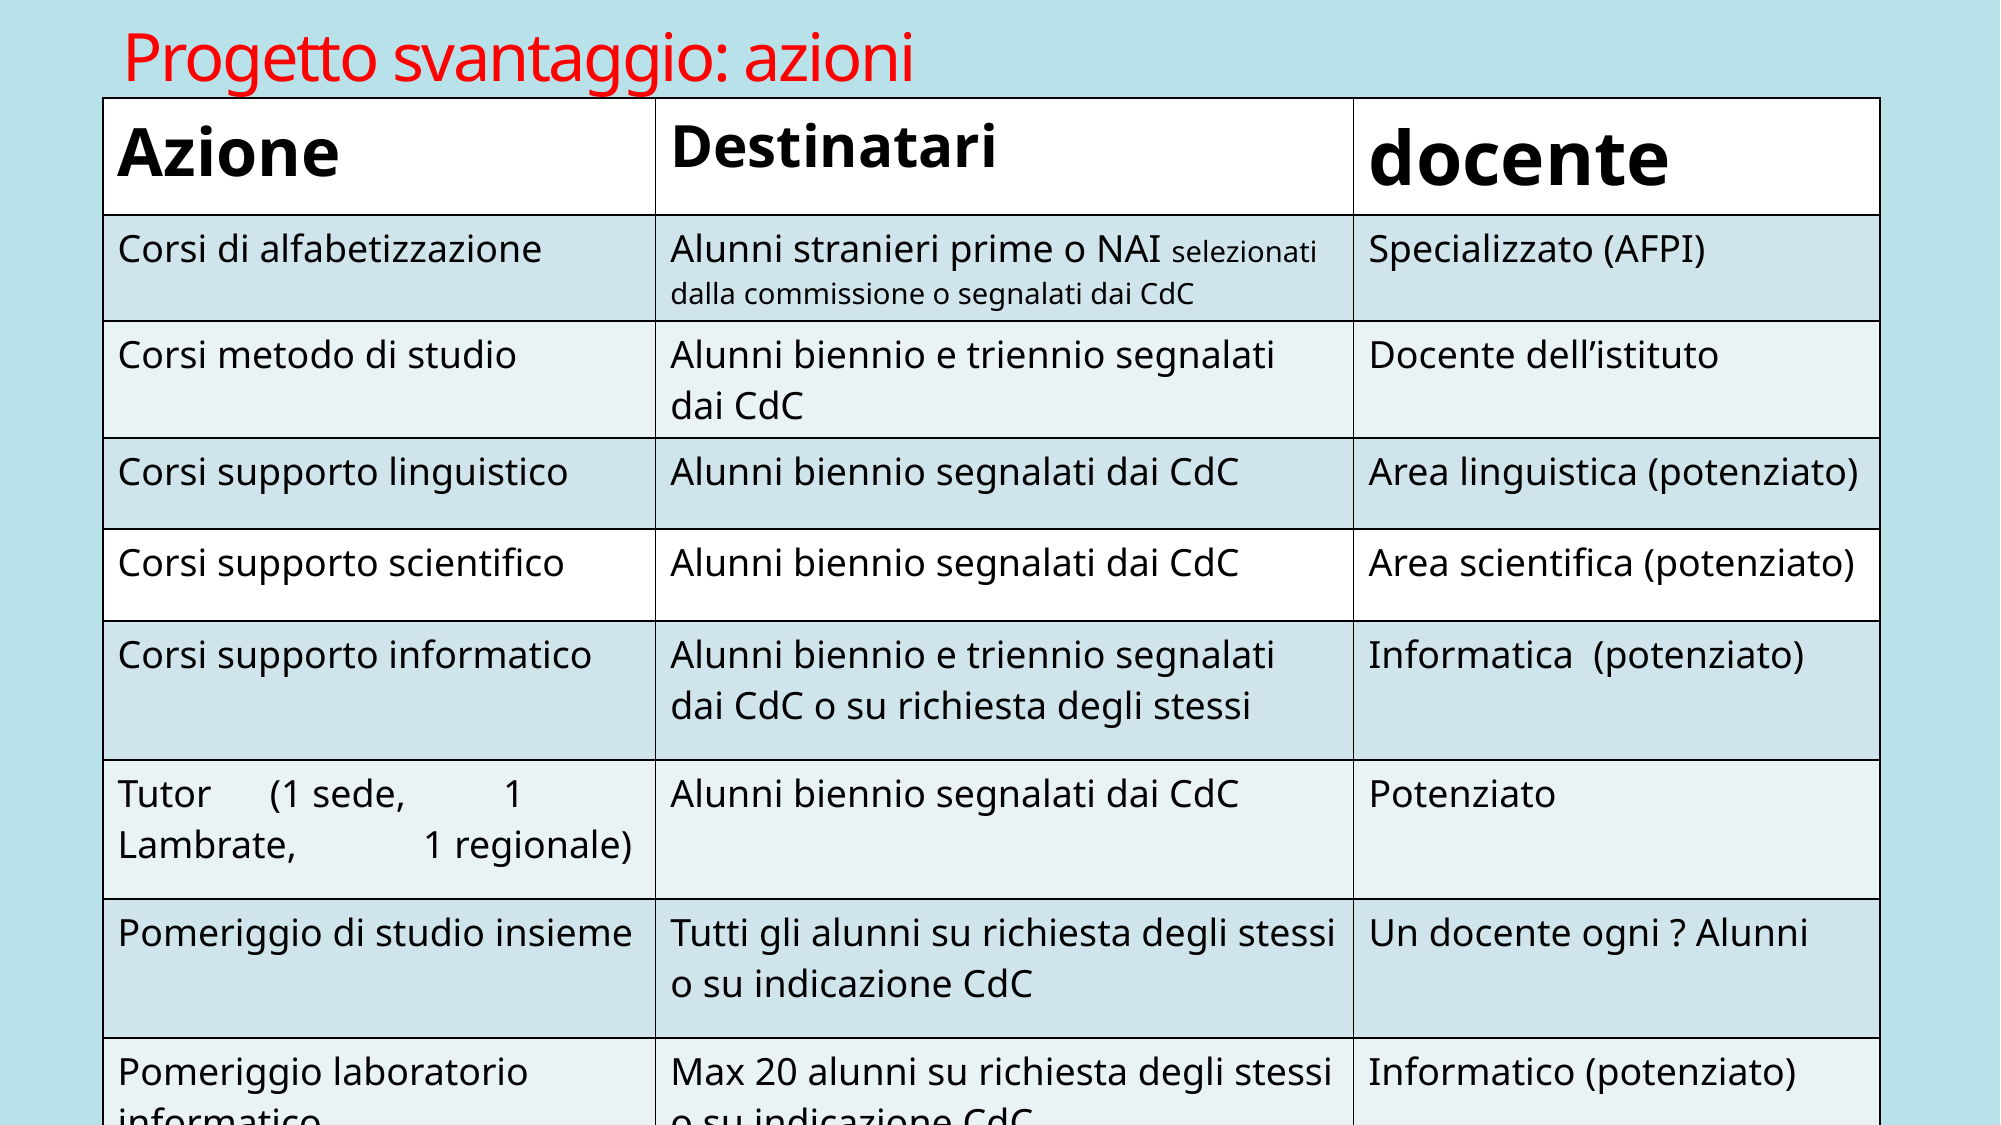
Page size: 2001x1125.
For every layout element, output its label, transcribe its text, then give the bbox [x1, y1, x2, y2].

table_cell Alunni biennio e triennio segnalati dai CdC o su richiesta degli stessi [656, 622, 1353, 759]
table_cell Alunni biennio segnalati dai CdC [656, 530, 1353, 620]
table_cell Un docente ogni ? Alunni [1354, 900, 1879, 1037]
table_cell Corsi supporto scientifico [104, 530, 655, 620]
table_cell Alunni biennio segnalati dai CdC [656, 761, 1353, 898]
table_header docente [1354, 99, 1879, 214]
table_header Destinatari [656, 99, 1353, 214]
table_cell Docente dell’istituto [1354, 322, 1879, 437]
table_cell Area scientifica (potenziato) [1354, 530, 1879, 620]
table_cell Alunni biennio segnalati dai CdC [656, 439, 1353, 528]
table_cell Tutti gli alunni su richiesta degli stessi o su indicazione CdC [656, 900, 1353, 1037]
table_cell Informatica (potenziato) [1354, 622, 1879, 759]
table_cell Alunni biennio e triennio segnalati dai CdC [656, 322, 1353, 437]
table_cell Pomeriggio di studio insieme [104, 900, 655, 1037]
table_cell Tutor (1 sede, 1 Lambrate, 1 regionale) [104, 761, 655, 898]
table_cell Corsi supporto linguistico [104, 439, 655, 528]
table_cell Specializzato (AFPI) [1354, 216, 1879, 320]
table_cell Area linguistica (potenziato) [1354, 439, 1879, 528]
title Progetto svantaggio: azioni [107, 0, 1875, 97]
table_cell Corsi supporto informatico [104, 622, 655, 759]
table_cell Corsi di alfabetizzazione [104, 216, 655, 320]
table_cell Max 20 alunni su richiesta degli stessi o su indicazione CdC [656, 1039, 1353, 1125]
table_cell Corsi metodo di studio [104, 322, 655, 437]
table_header Azione [104, 99, 655, 214]
table_cell Pomeriggio laboratorio informatico [104, 1039, 655, 1125]
table_cell Informatico (potenziato) [1354, 1039, 1879, 1125]
table_cell Potenziato [1354, 761, 1879, 898]
table_cell Alunni stranieri prime o NAI selezionati dalla commissione o segnalati dai CdC [656, 216, 1353, 320]
